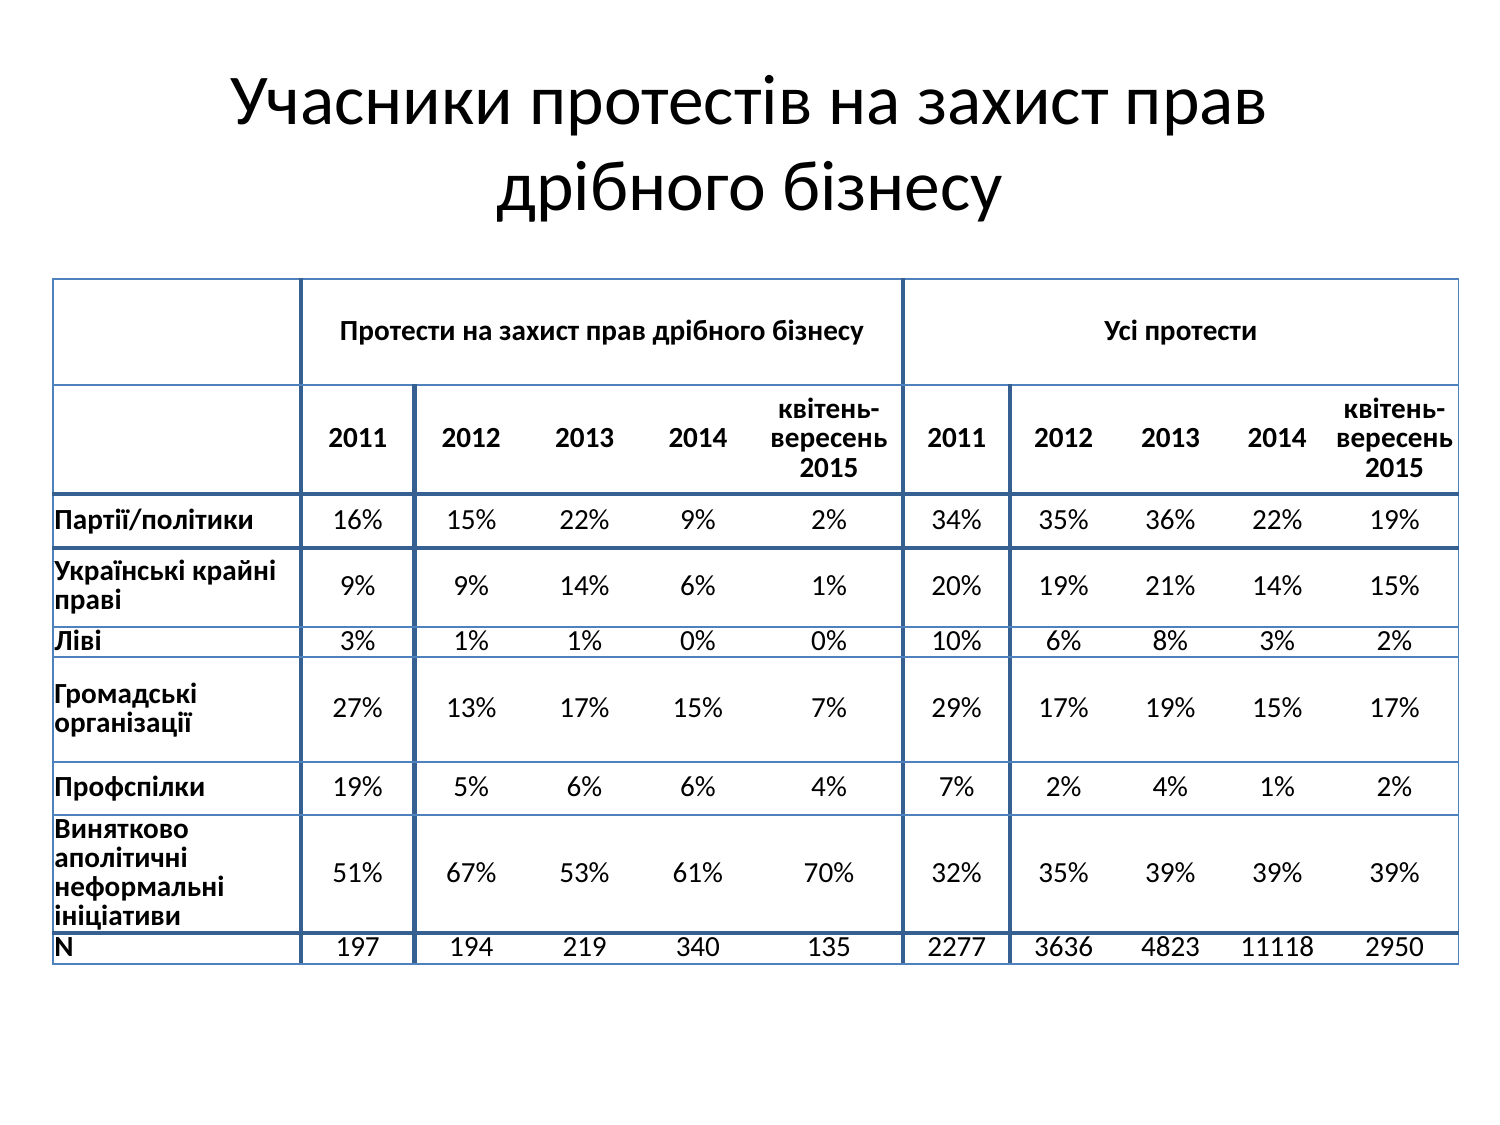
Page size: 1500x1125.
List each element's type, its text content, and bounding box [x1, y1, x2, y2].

table_cell 39% [1331, 816, 1458, 931]
table_cell 34% [905, 496, 1008, 546]
table_cell 29% [905, 658, 1008, 761]
table_cell Профспілки [54, 763, 299, 814]
table_cell 16% [303, 496, 412, 546]
table_cell 15% [1224, 658, 1331, 761]
table_cell 7% [755, 658, 901, 761]
table_cell 9% [303, 550, 412, 626]
table_cell 9% [417, 550, 528, 626]
table_cell 15% [1331, 550, 1458, 626]
table_cell 17% [1012, 658, 1117, 761]
table_header Протести на захист прав дрібного бізнесу [303, 280, 901, 384]
table_cell N [54, 935, 299, 963]
table_cell 4% [755, 763, 901, 814]
table_cell 32% [905, 816, 1008, 931]
table_cell 8% [1117, 628, 1224, 656]
table_cell квітень-вересень 2015 [755, 386, 901, 492]
table_cell 19% [1331, 496, 1458, 546]
table_cell 15% [417, 496, 528, 546]
table_cell 9% [641, 496, 755, 546]
table_cell 340 [641, 935, 755, 963]
table_cell 1% [1224, 763, 1331, 814]
table_cell 13% [417, 658, 528, 761]
table_cell 19% [303, 763, 412, 814]
table_cell 51% [303, 816, 412, 931]
table_cell 2950 [1331, 935, 1458, 963]
table_cell 2011 [303, 386, 412, 492]
table_cell 6% [1012, 628, 1117, 656]
table_cell 14% [1224, 550, 1331, 626]
table_cell 10% [905, 628, 1008, 656]
table_cell 0% [755, 628, 901, 656]
table_cell 2% [755, 496, 901, 546]
table_cell 11118 [1224, 935, 1331, 963]
table_cell 0% [641, 628, 755, 656]
table_cell 61% [641, 816, 755, 931]
table_cell 67% [417, 816, 528, 931]
table_cell 22% [528, 496, 641, 546]
table_cell 2% [1012, 763, 1117, 814]
table_cell 135 [755, 935, 901, 963]
table_cell Винятково аполітичні неформальні ініціативи [54, 816, 299, 931]
table_cell 2277 [905, 935, 1008, 963]
table_cell 35% [1012, 816, 1117, 931]
table_cell 15% [641, 658, 755, 761]
table_cell 2012 [1012, 386, 1117, 492]
table_cell [54, 386, 299, 492]
table_cell Партії/політики [54, 496, 299, 546]
table_cell 21% [1117, 550, 1224, 626]
table_cell 19% [1012, 550, 1117, 626]
table_cell 2012 [417, 386, 528, 492]
table_cell 22% [1224, 496, 1331, 546]
table_cell 53% [528, 816, 641, 931]
table_cell 19% [1117, 658, 1224, 761]
table_cell 3% [1224, 628, 1331, 656]
table_cell 2% [1331, 628, 1458, 656]
table_cell 2011 [905, 386, 1008, 492]
table_cell 2014 [641, 386, 755, 492]
table_cell 39% [1224, 816, 1331, 931]
table_cell 3636 [1012, 935, 1117, 963]
table_cell 2% [1331, 763, 1458, 814]
table_cell 17% [528, 658, 641, 761]
table_cell 35% [1012, 496, 1117, 546]
table_header Усі протести [905, 280, 1458, 384]
table_cell 70% [755, 816, 901, 931]
table_cell 6% [641, 550, 755, 626]
table_cell 5% [417, 763, 528, 814]
table_cell 39% [1117, 816, 1224, 931]
table_cell 6% [528, 763, 641, 814]
table_cell 2013 [528, 386, 641, 492]
table_cell 17% [1331, 658, 1458, 761]
table_cell 194 [417, 935, 528, 963]
table_cell 1% [528, 628, 641, 656]
table_cell 20% [905, 550, 1008, 626]
table_cell 6% [641, 763, 755, 814]
table_cell 197 [303, 935, 412, 963]
table_header [54, 280, 299, 384]
table_cell 1% [755, 550, 901, 626]
table_cell 27% [303, 658, 412, 761]
table_cell Ліві [54, 628, 299, 656]
table_cell квітень-вересень 2015 [1331, 386, 1458, 492]
title Учасники протестів на захист прав дрібного бізнесу [75, 45, 1425, 233]
table_cell 2013 [1117, 386, 1224, 492]
table_cell 7% [905, 763, 1008, 814]
table_cell 36% [1117, 496, 1224, 546]
table_cell Громадські організації [54, 658, 299, 761]
table_cell 219 [528, 935, 641, 963]
table_cell 2014 [1224, 386, 1331, 492]
table_cell 3% [303, 628, 412, 656]
table_cell 1% [417, 628, 528, 656]
table_cell 4823 [1117, 935, 1224, 963]
table_cell 14% [528, 550, 641, 626]
table_cell 4% [1117, 763, 1224, 814]
table_cell Українські крайні праві [54, 550, 299, 626]
